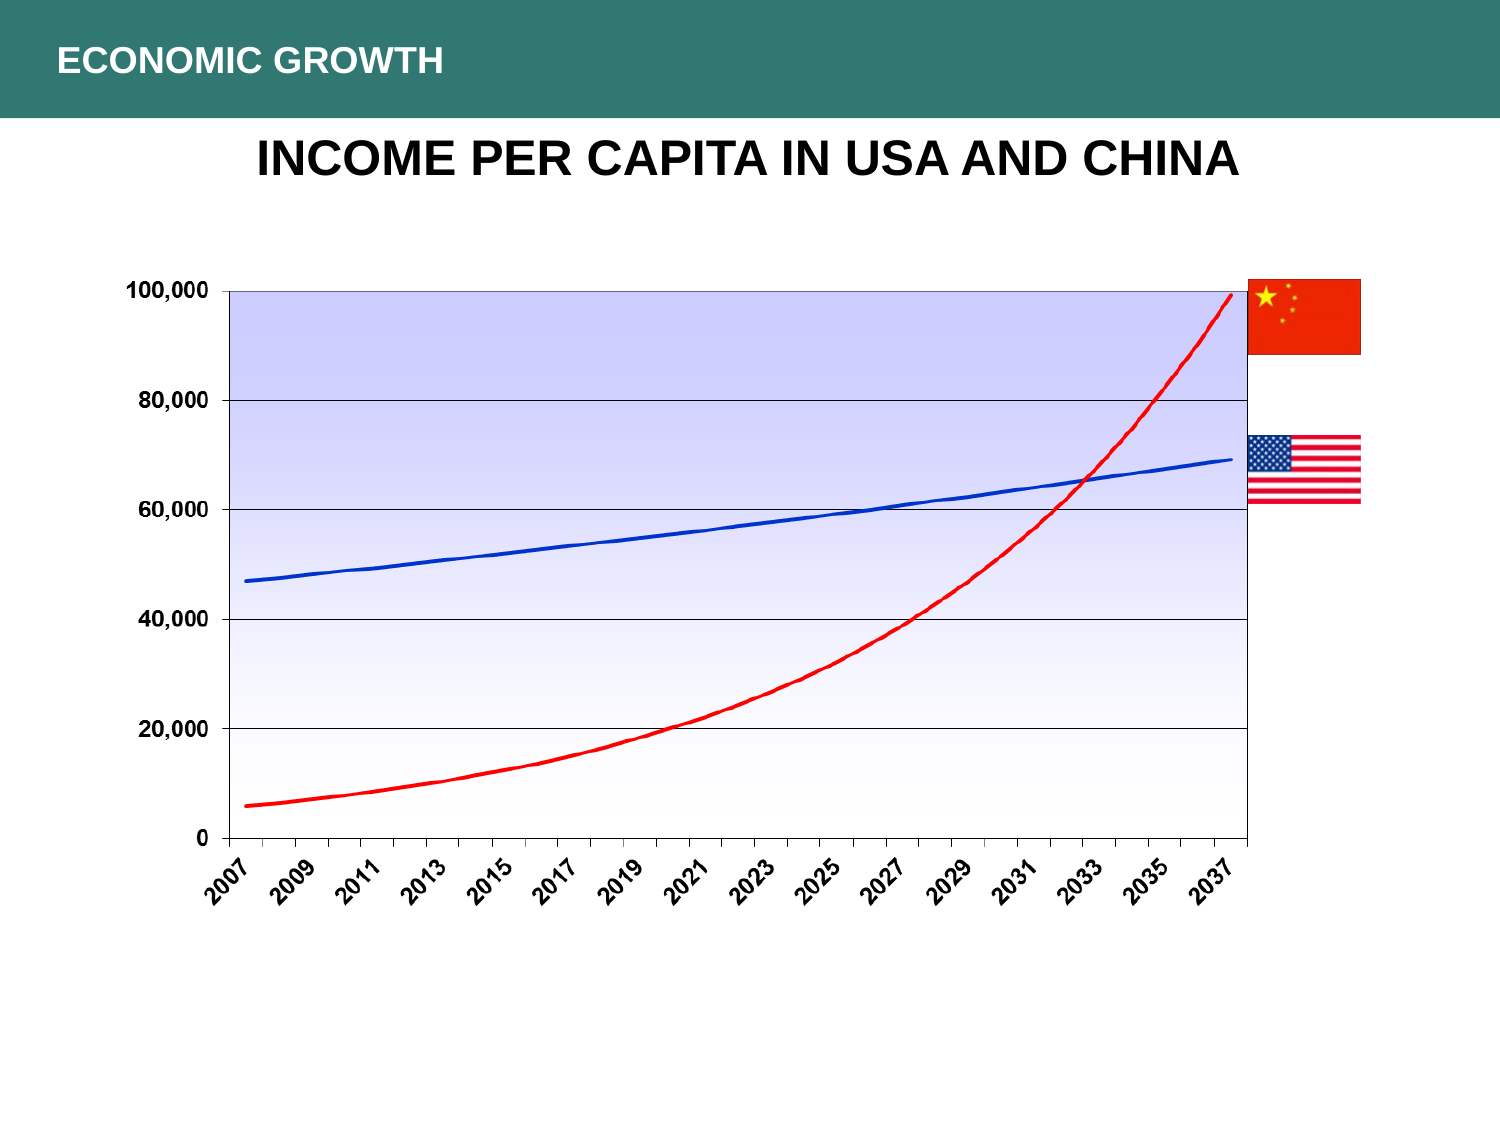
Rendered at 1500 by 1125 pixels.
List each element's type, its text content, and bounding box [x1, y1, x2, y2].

text_box INCOME PER CAPITA IN USA AND CHINA [54, 118, 1443, 193]
picture [25, 236, 1387, 1018]
text_box ECONOMIC GROWTH [0, 0, 1500, 120]
